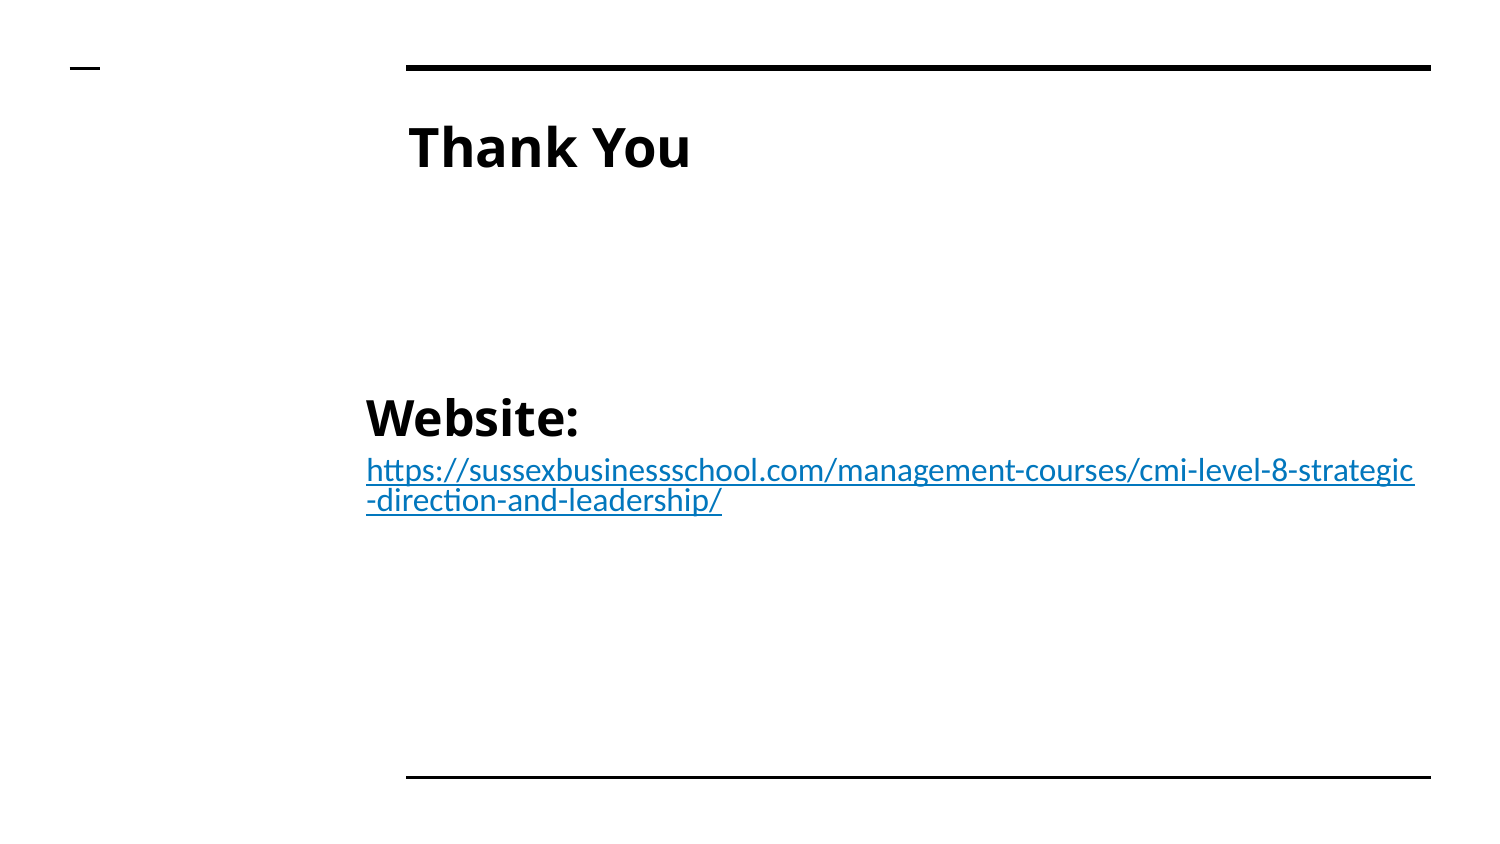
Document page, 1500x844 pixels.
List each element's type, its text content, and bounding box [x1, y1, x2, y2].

list Website: https://sussexbusinessschool.com/management-courses/cmi-level-8-strategic-direction-and-leadership/ [351, 357, 1433, 755]
title Thank You [393, 94, 1431, 199]
